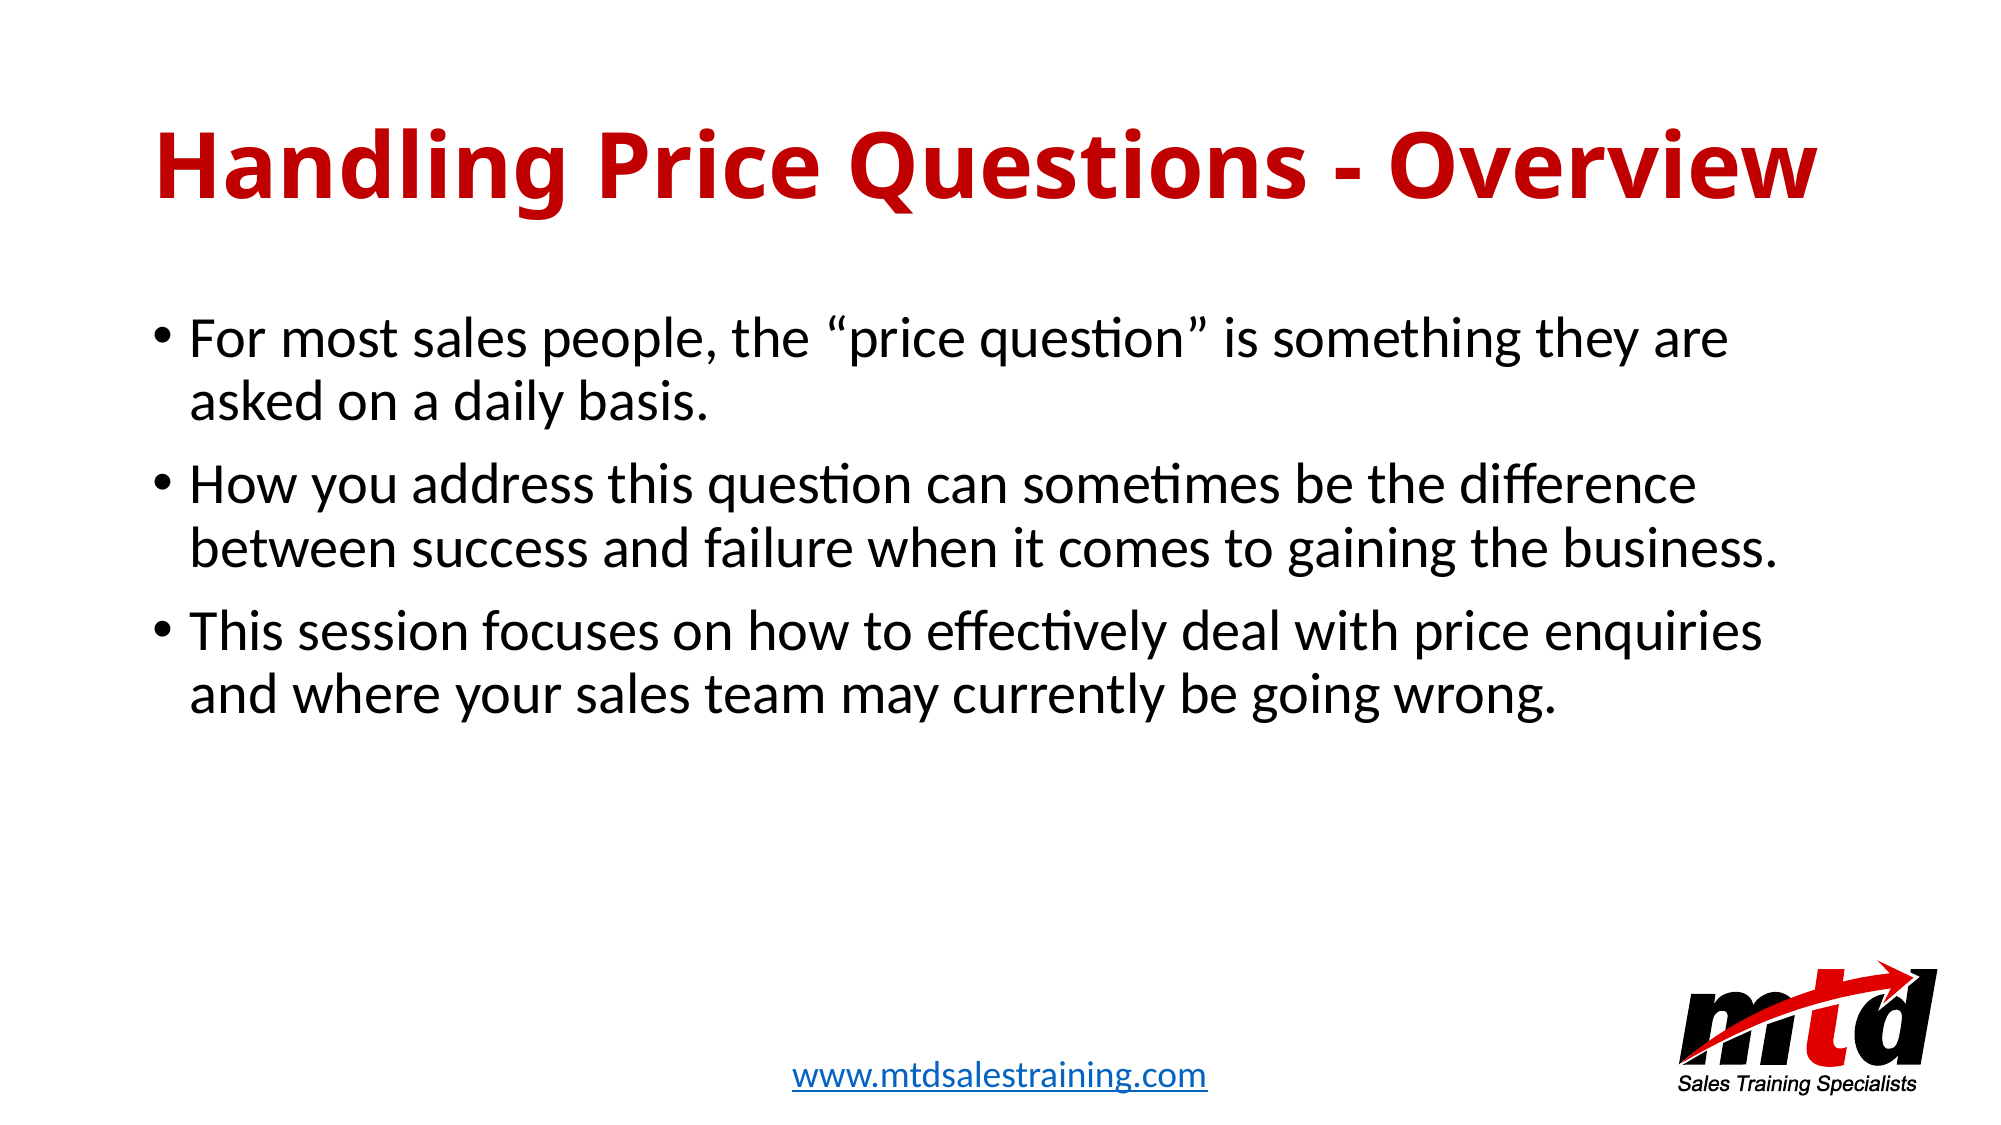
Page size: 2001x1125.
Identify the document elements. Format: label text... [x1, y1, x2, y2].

list For most sales people, the “price question” is something they are asked on a daily basis. How you address this question can sometimes be the difference between success and failure when it comes to gaining the business. This session focuses on how to effectively deal with price enquiries and where your sales team may currently be going wrong. [137, 299, 1863, 1014]
title Handling Price Questions - Overview [137, 59, 1863, 278]
